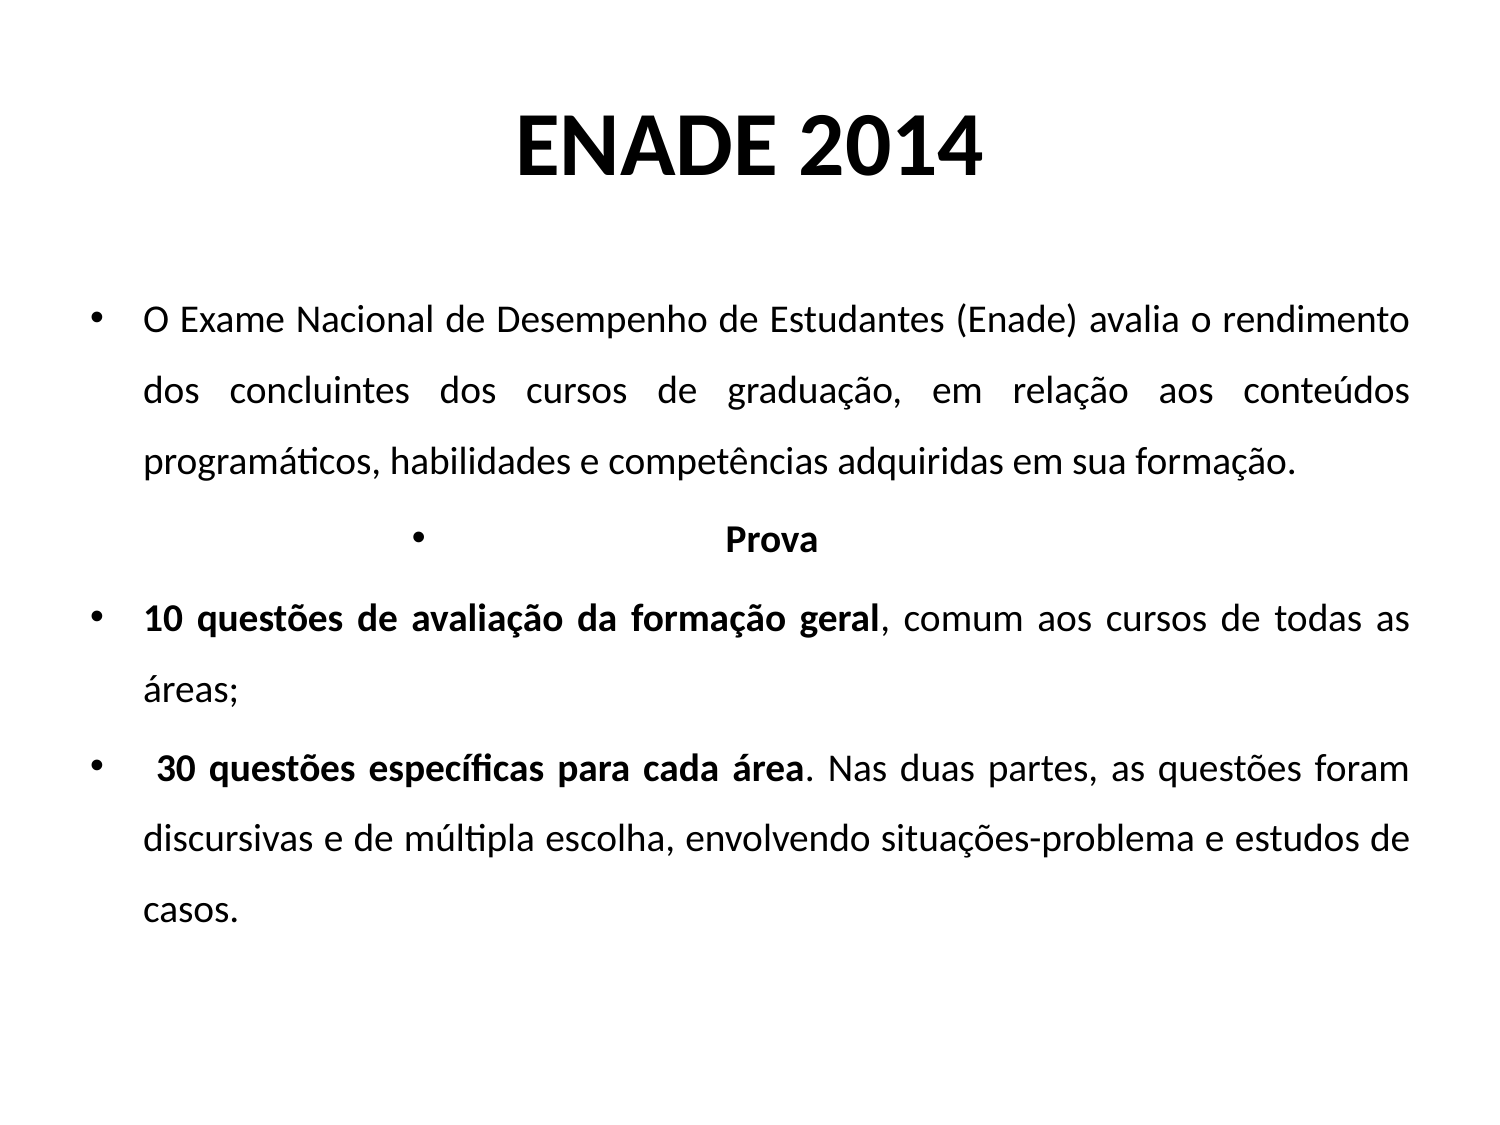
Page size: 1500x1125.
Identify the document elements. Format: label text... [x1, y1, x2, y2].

title ENADE 2014 [75, 45, 1425, 233]
list O Exame Nacional de Desempenho de Estudantes (Enade) avalia o rendimento dos concluintes dos cursos de graduação, em relação aos conteúdos programáticos, habilidades e competências adquiridas em sua formação. Prova 10 questões de avaliação da formação geral, comum aos cursos de todas as áreas; 30 questões específicas para cada área. Nas duas partes, as questões foram discursivas e de múltipla escolha, envolvendo situações-problema e estudos de casos. [75, 262, 1425, 1005]
